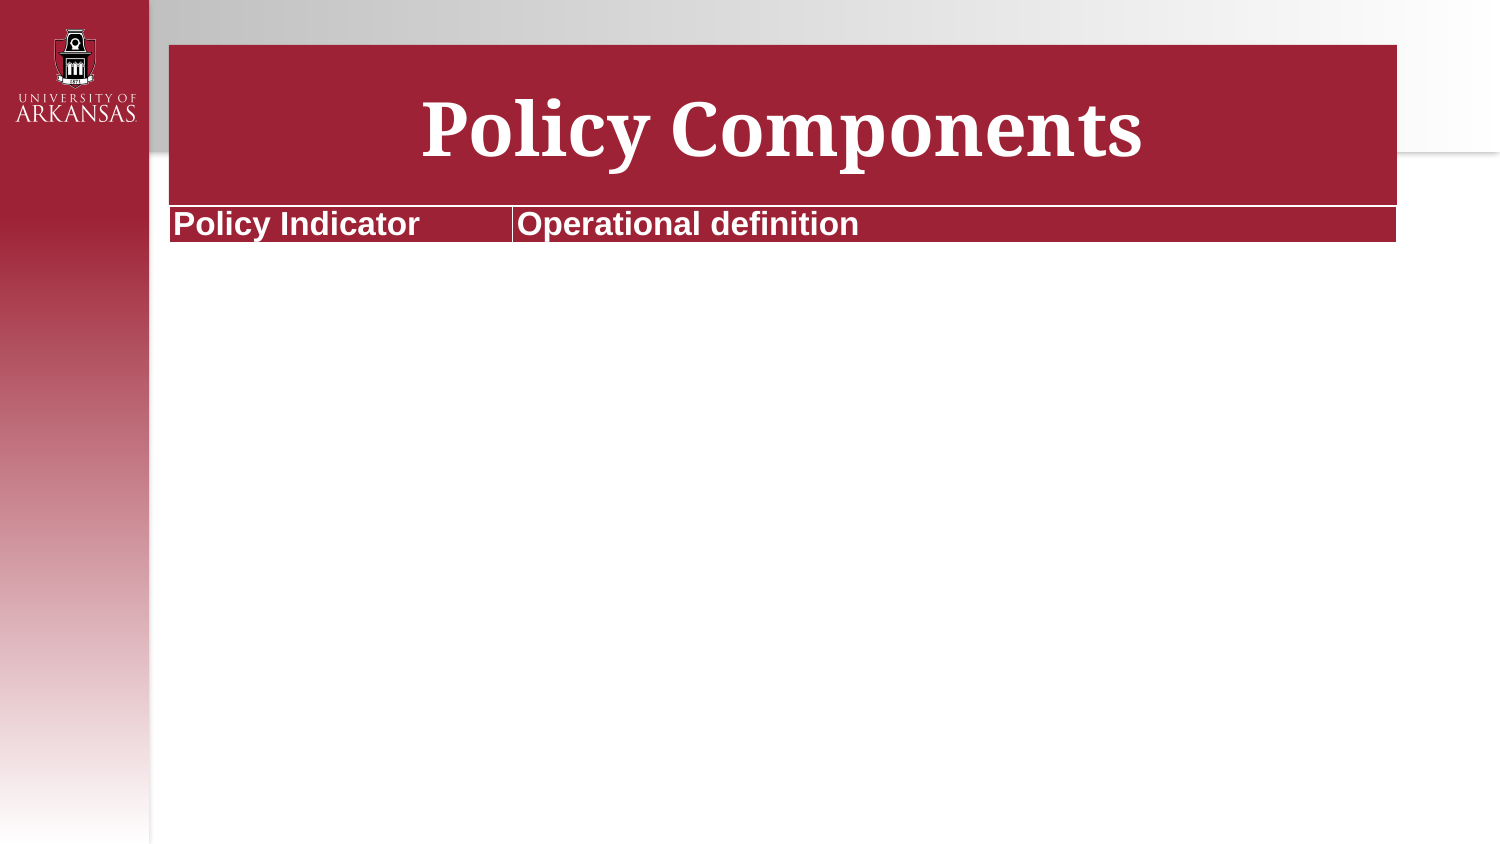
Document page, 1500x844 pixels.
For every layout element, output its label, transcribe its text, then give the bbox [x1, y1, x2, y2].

table_header Operational definition [513, 207, 1396, 242]
picture [15, 29, 137, 122]
table_header Policy Indicator [170, 207, 512, 242]
title Policy Components [168, 44, 1397, 205]
